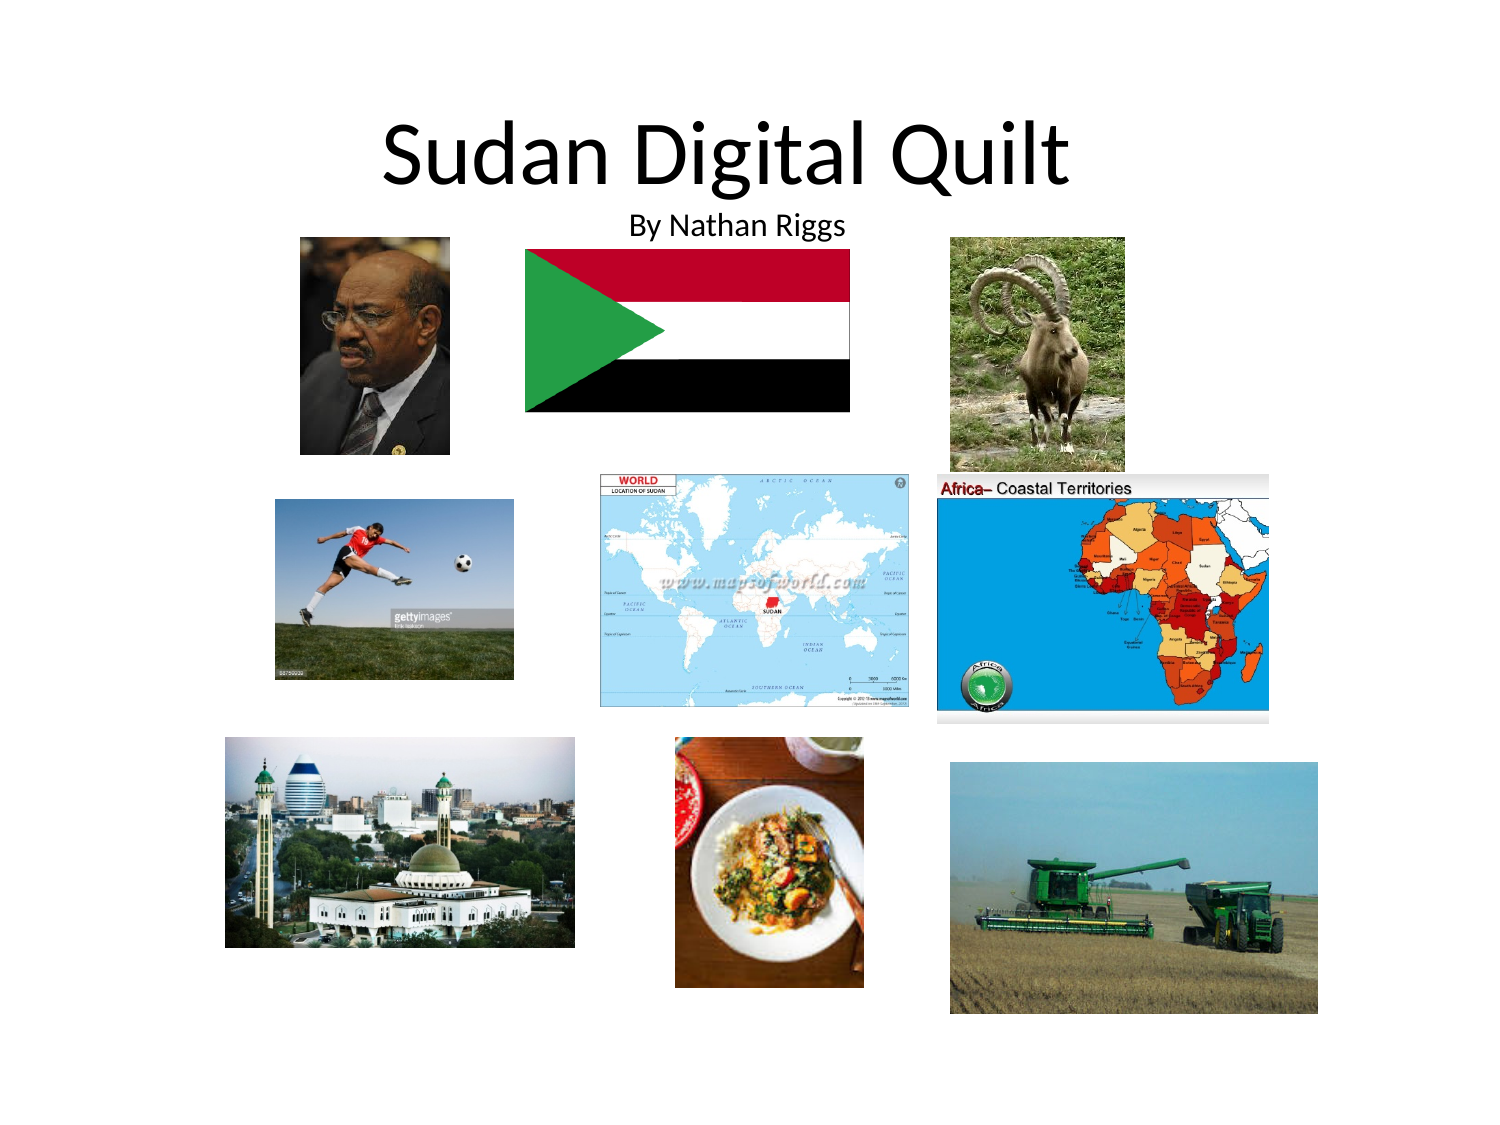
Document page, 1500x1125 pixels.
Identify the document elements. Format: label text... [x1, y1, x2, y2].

title Sudan Digital Quilt By Nathan Riggs [99, 62, 1375, 304]
picture [937, 474, 1269, 724]
picture [599, 474, 909, 707]
picture [1241, 643, 1263, 682]
picture [274, 499, 515, 680]
picture [949, 237, 1126, 472]
picture [949, 762, 1318, 1014]
picture [524, 249, 851, 413]
picture [299, 237, 451, 455]
picture [674, 737, 865, 988]
picture [224, 737, 576, 948]
